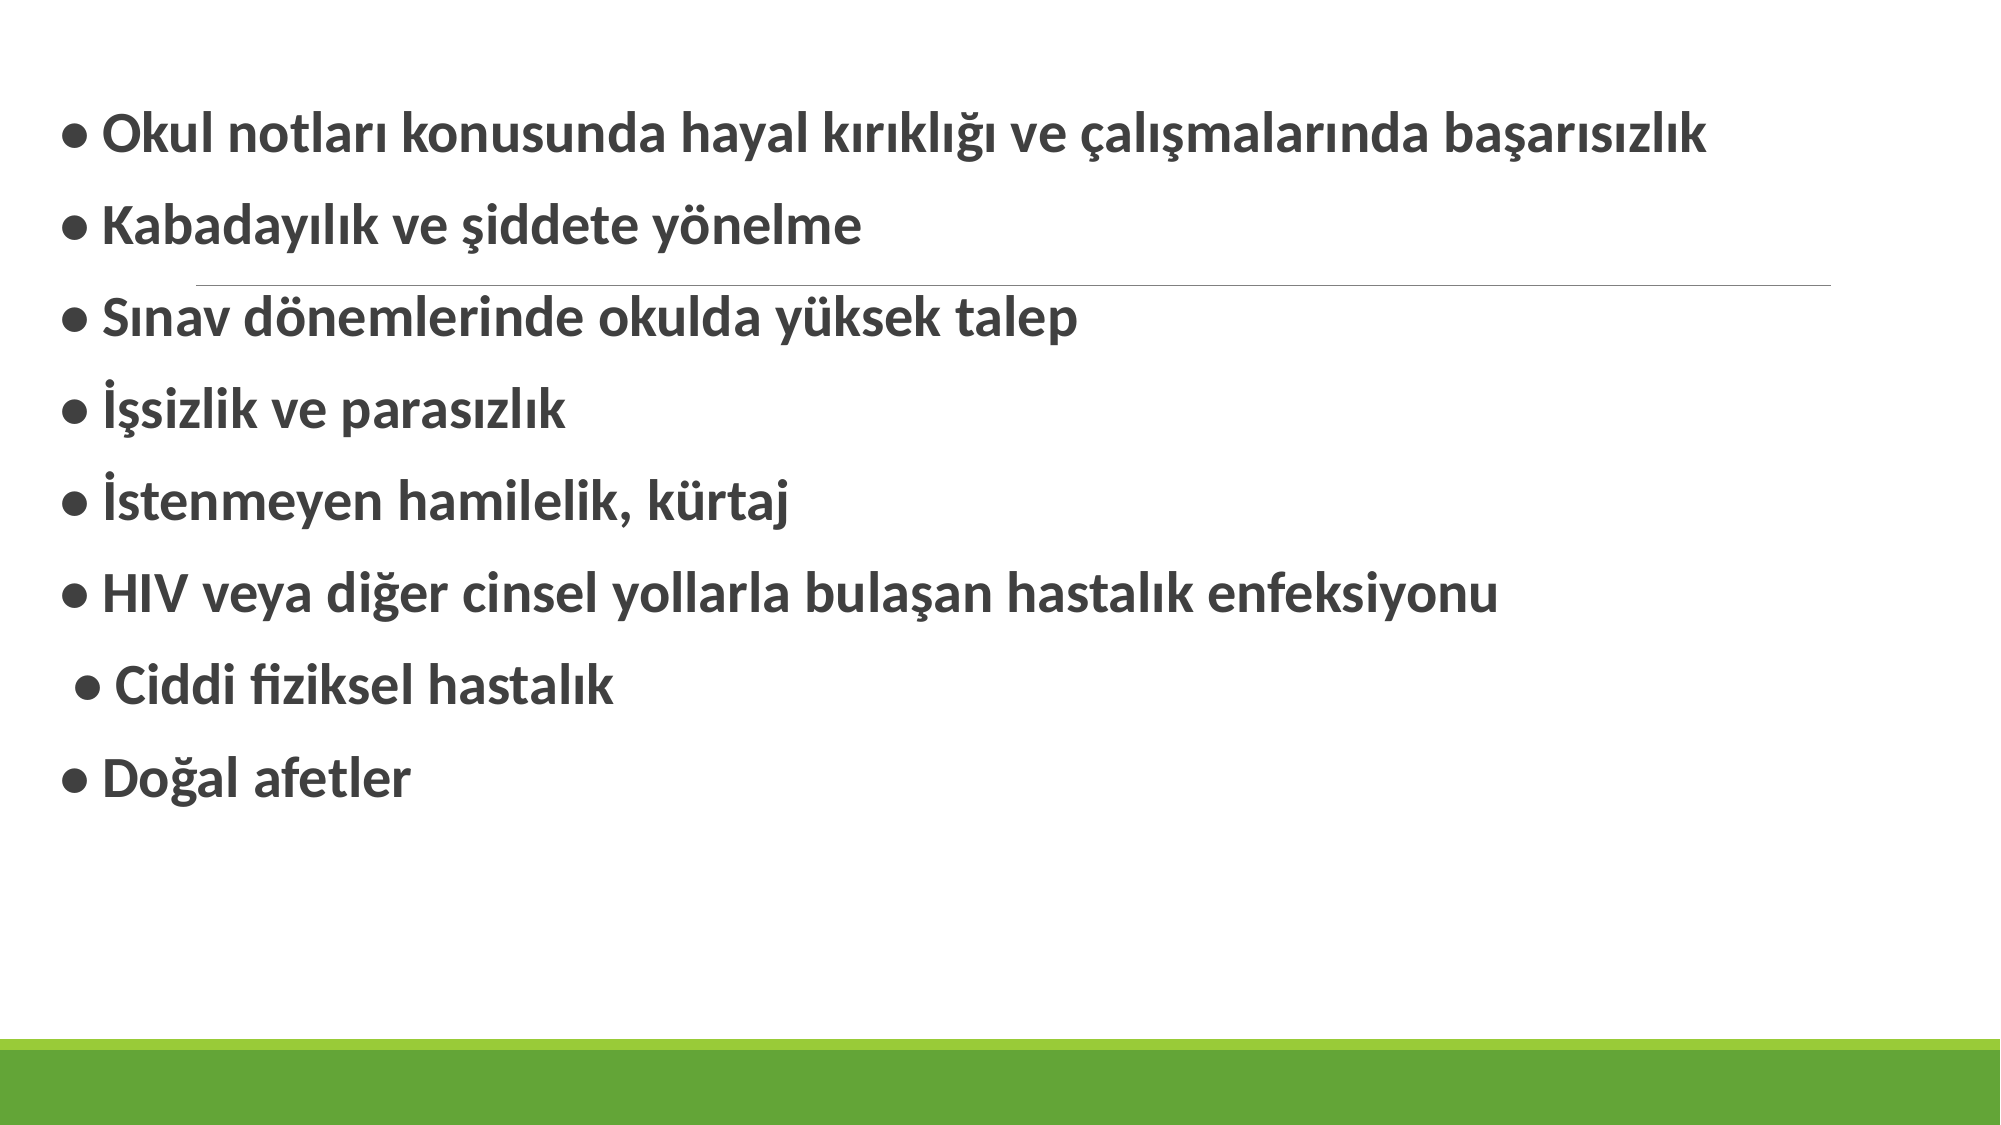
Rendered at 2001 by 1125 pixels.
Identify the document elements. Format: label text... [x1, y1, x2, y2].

list • Okul notları konusunda hayal kırıklığı ve çalışmalarında başarısızlık • Kabadayılık ve şiddete yönelme • Sınav dönemlerinde okulda yüksek talep • İşsizlik ve parasızlık • İstenmeyen hamilelik, kürtaj • HIV veya diğer cinsel yollarla bulaşan hastalık enfeksiyonu • Ciddi fiziksel hastalık • Doğal afetler [45, 94, 1830, 963]
